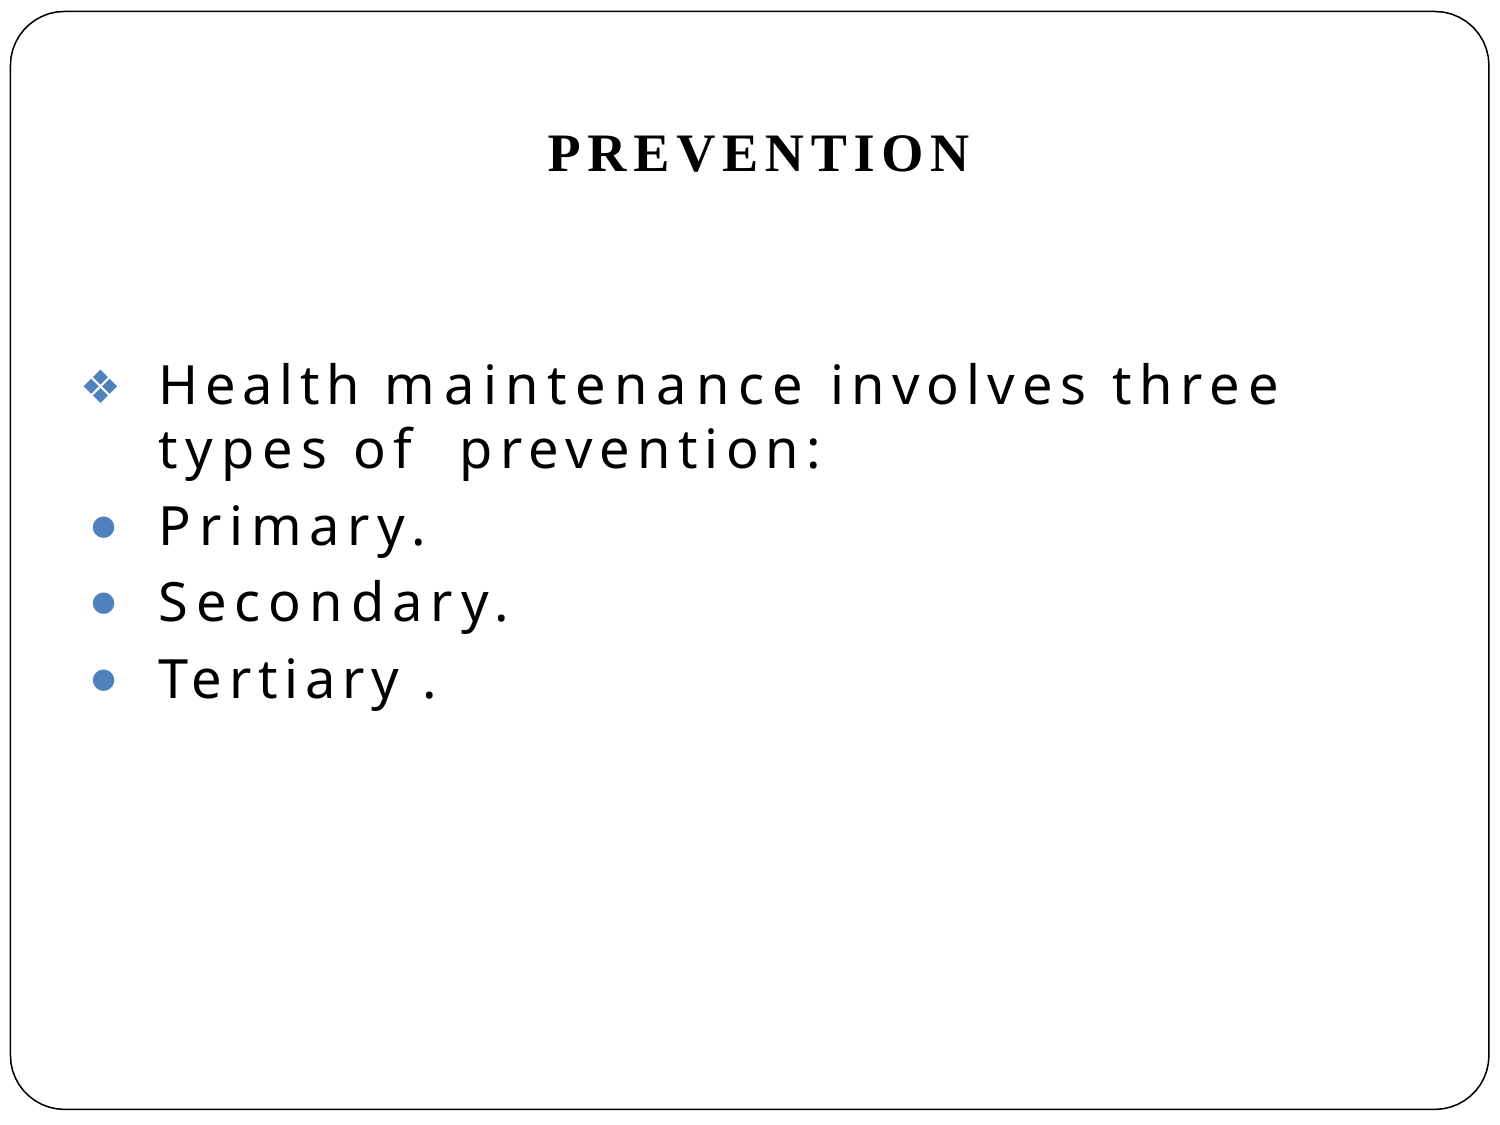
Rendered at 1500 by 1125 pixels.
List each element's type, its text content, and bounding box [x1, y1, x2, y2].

text_box Health maintenance involves three types of prevention: Primary. Secondary. Tertiary . [77, 346, 1361, 709]
title PREVENTION [545, 115, 979, 306]
